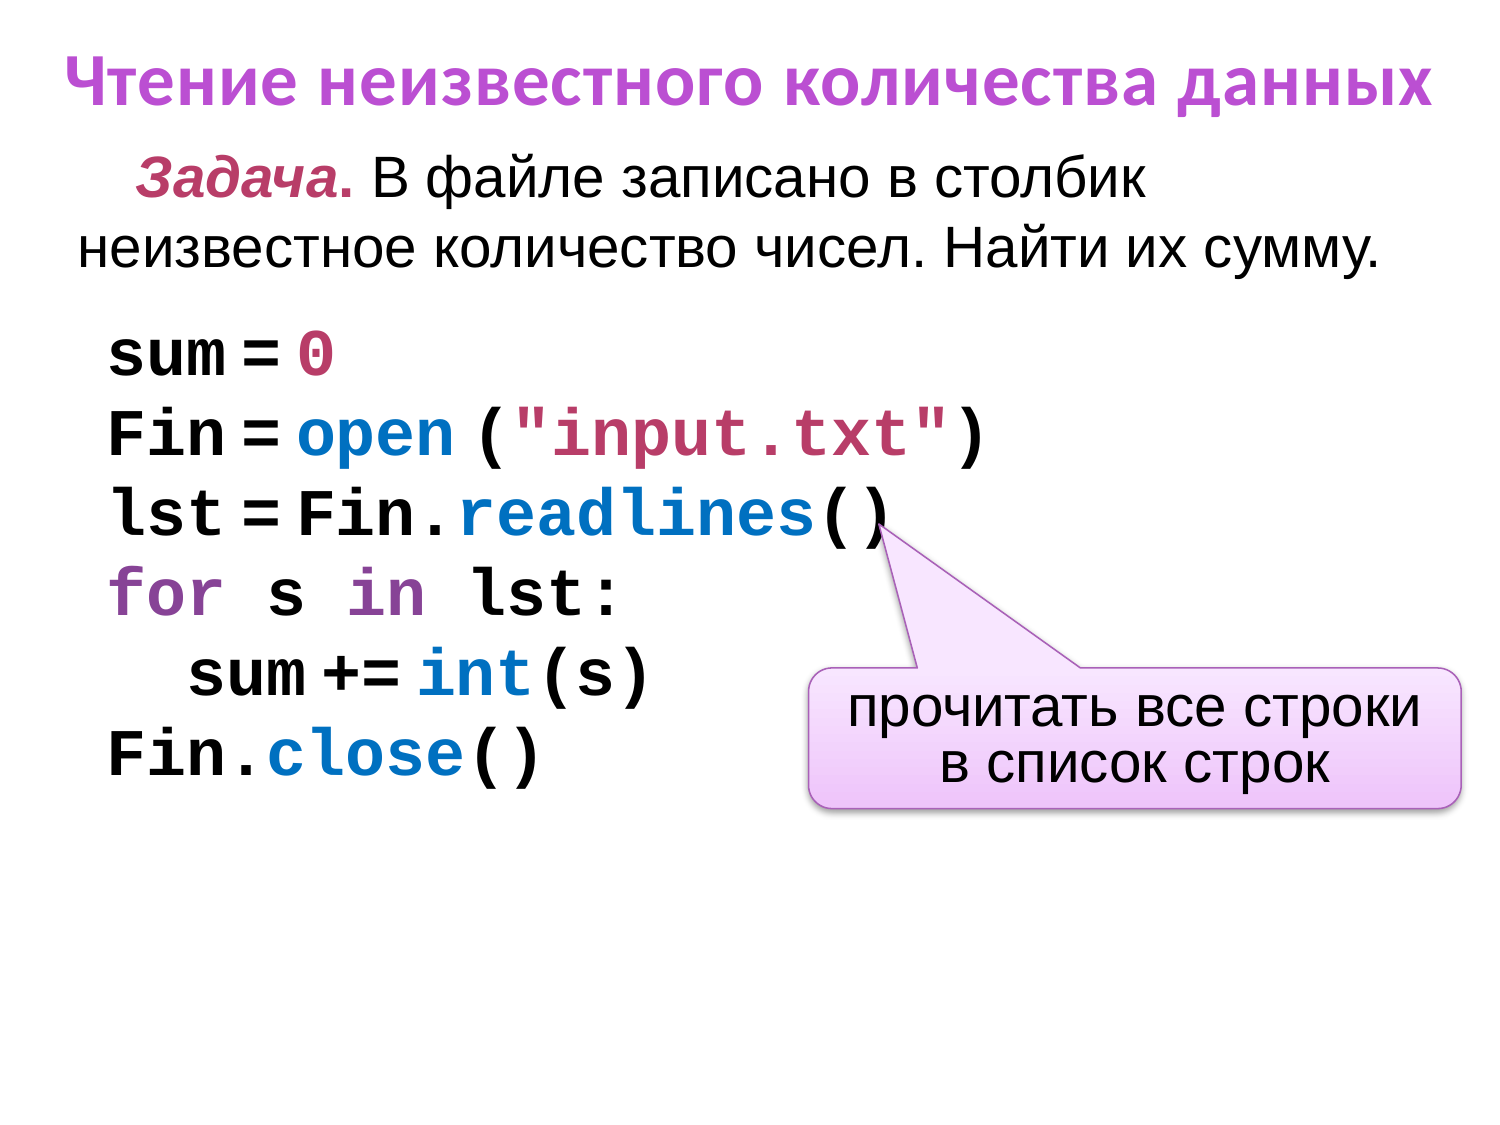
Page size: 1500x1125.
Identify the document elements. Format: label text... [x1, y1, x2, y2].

text_box sum = 0 Fin = open ("input.txt") lst = Fin.readlines() for s in lst: sum += int(s) Fin.close() [77, 301, 1303, 797]
text_box прочитать все строки в список строк [807, 523, 1462, 810]
text_box Задача. В файле записано в столбик неизвестное количество чисел. Найти их сумму. [62, 131, 1500, 287]
text_box Чтение неизвестного количества данных [0, 23, 1500, 127]
